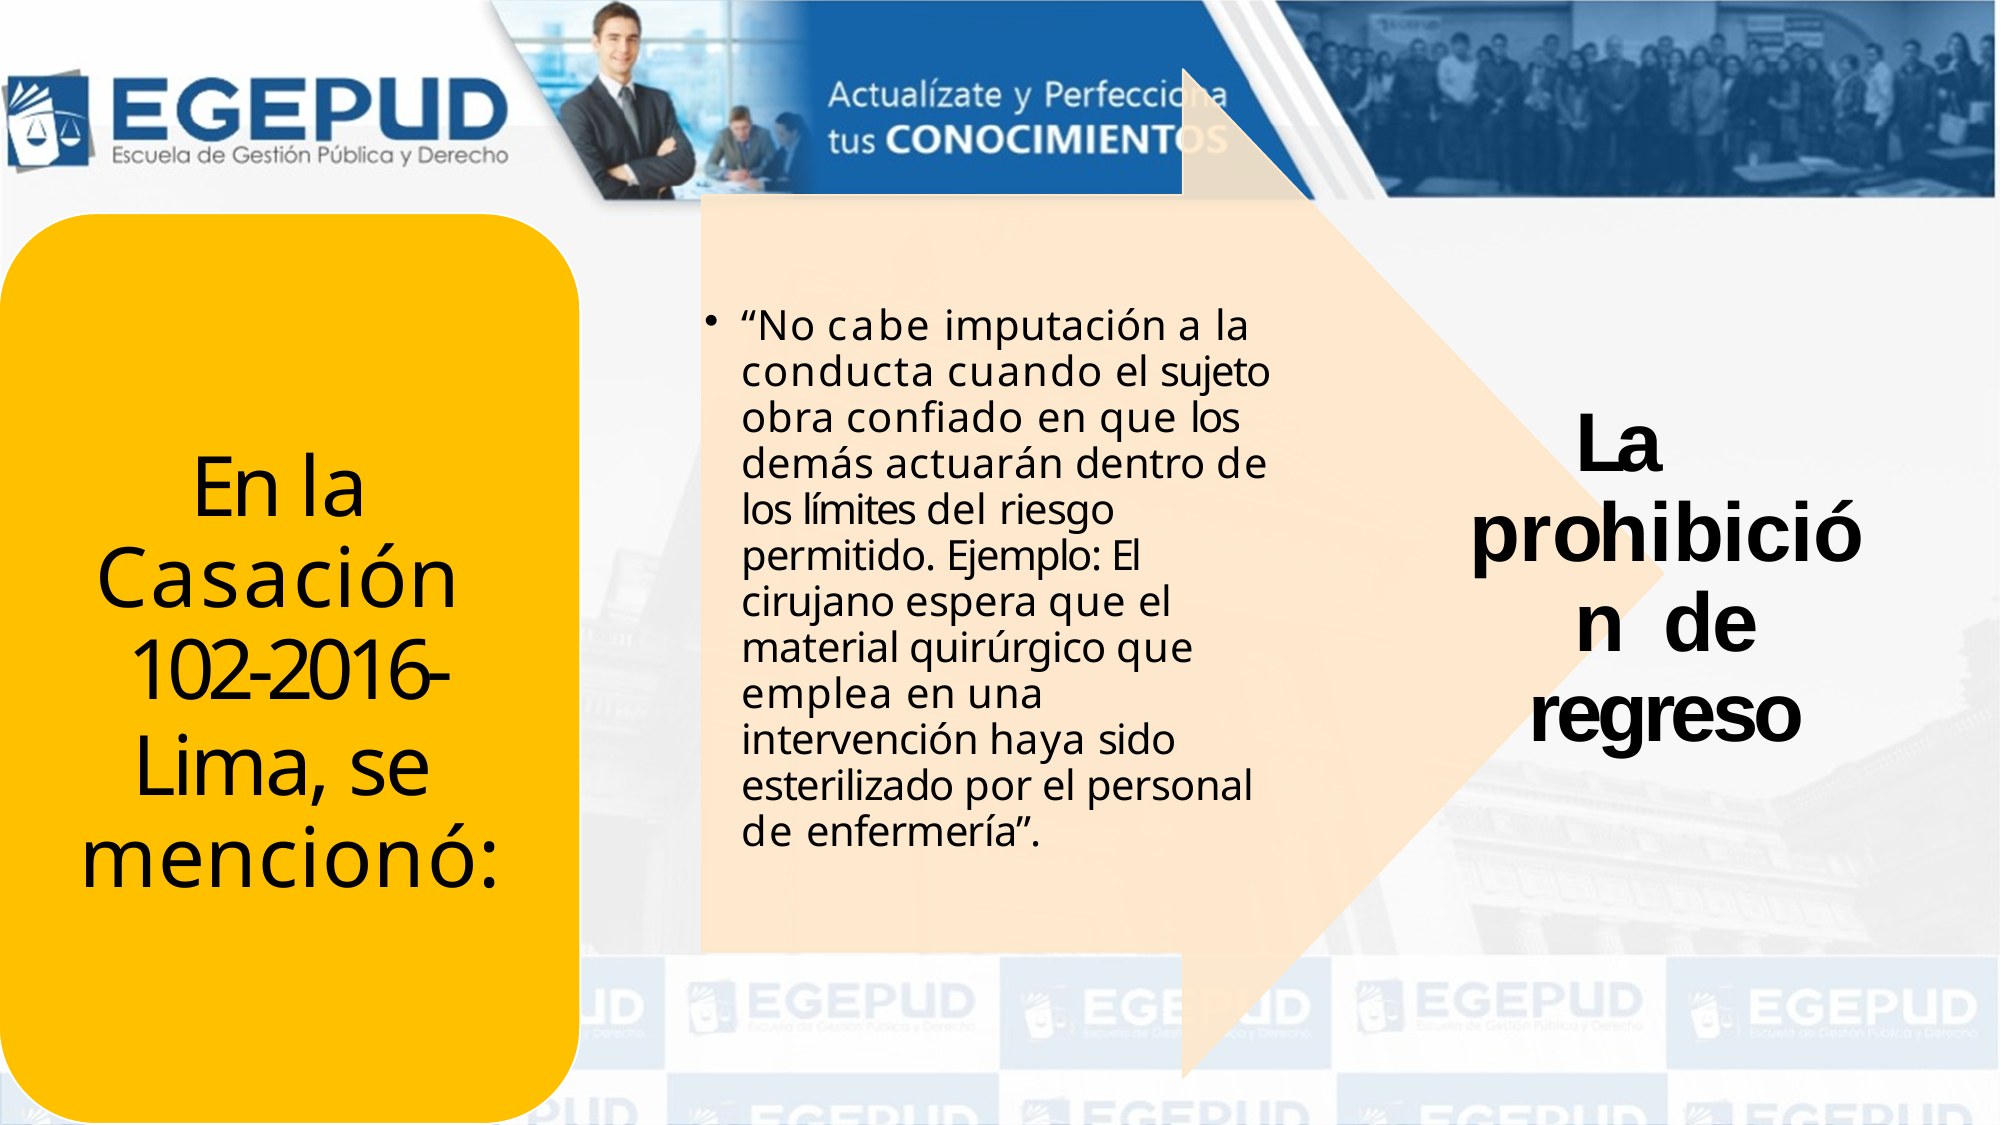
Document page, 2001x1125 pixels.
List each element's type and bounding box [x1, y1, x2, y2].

picture [0, 0, 2000, 1125]
text_box [700, 67, 1666, 1080]
text_box [0, 212, 582, 1125]
